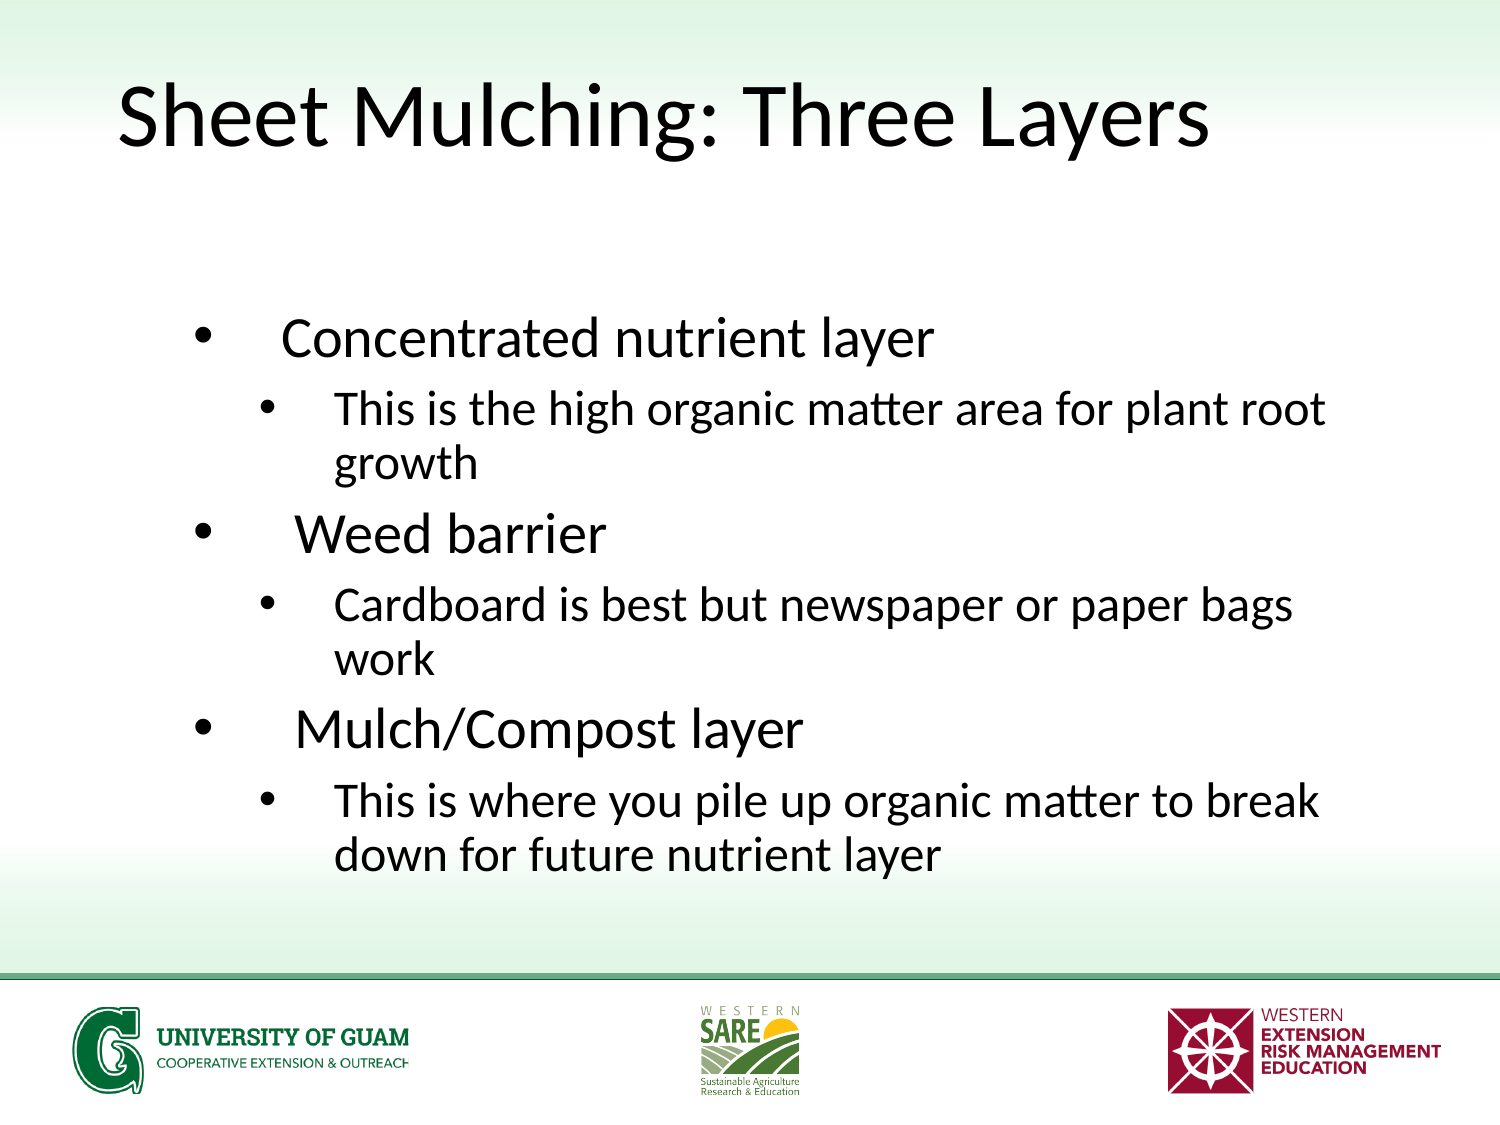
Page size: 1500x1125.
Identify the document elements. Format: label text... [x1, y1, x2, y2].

title Sheet Mulching: Three Layers [103, 59, 1397, 278]
list Concentrated nutrient layer This is the high organic matter area for plant root growth Weed barrier Cardboard is best but newspaper or paper bags work Mulch/Compost layer This is where you pile up organic matter to break down for future nutrient layer [103, 299, 1397, 1014]
picture [1168, 1008, 1441, 1094]
picture [689, 1014, 811, 1107]
